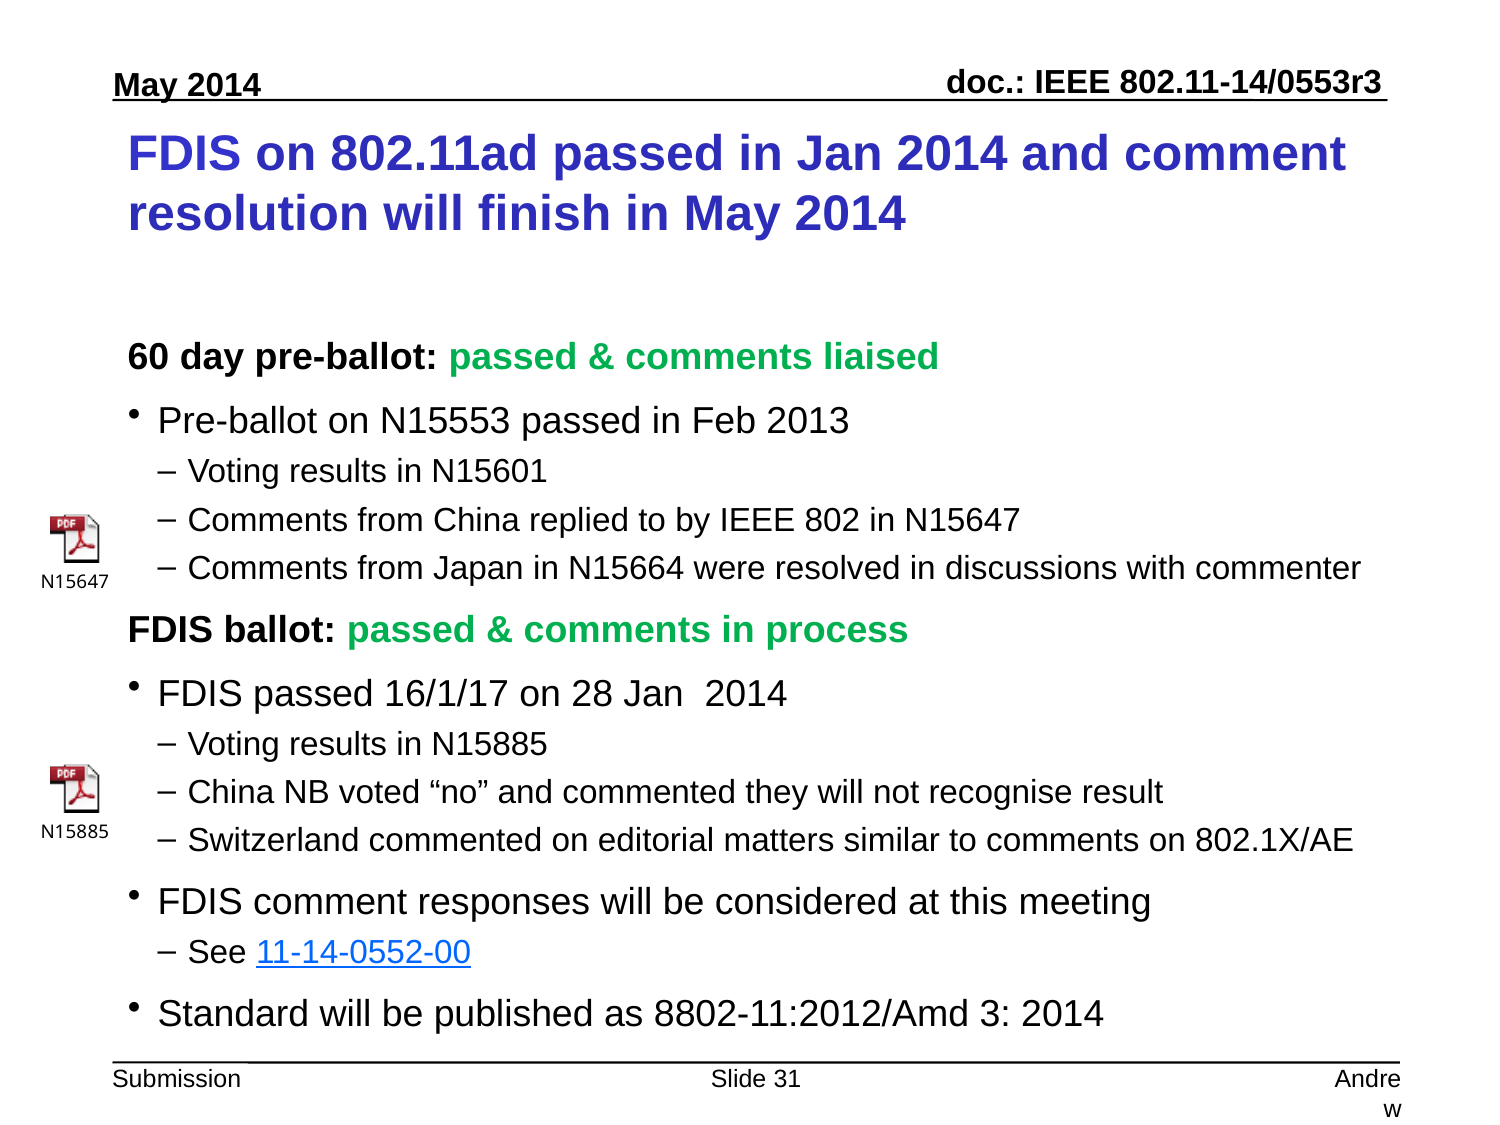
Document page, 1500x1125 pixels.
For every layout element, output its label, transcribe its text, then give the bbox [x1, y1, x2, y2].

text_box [0, 762, 151, 890]
list 60 day pre-ballot: passed & comments liaised Pre-ballot on N15553 passed in Feb 2013 Voting results in N15601 Comments from China replied to by IEEE 802 in N15647 Comments from Japan in N15664 were resolved in discussions with commenter FDIS ballot: passed & comments in process FDIS passed 16/1/17 on 28 Jan 2014 Voting results in N15885 China NB voted “no” and commented they will not recognise result Switzerland commented on editorial matters similar to comments on 802.1X/AE FDIS comment responses will be considered at this meeting See 11-14-0552-00 Standard will be published as 8802-11:2012/Amd 3: 2014 [112, 324, 1388, 1000]
slide_number Slide 31 [709, 1061, 803, 1093]
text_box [0, 512, 151, 640]
title FDIS on 802.11ad passed in Jan 2014 and comment resolution will finish in May 2014 [112, 112, 1388, 288]
footer Andrew Myles, Cisco [1320, 1061, 1402, 1093]
